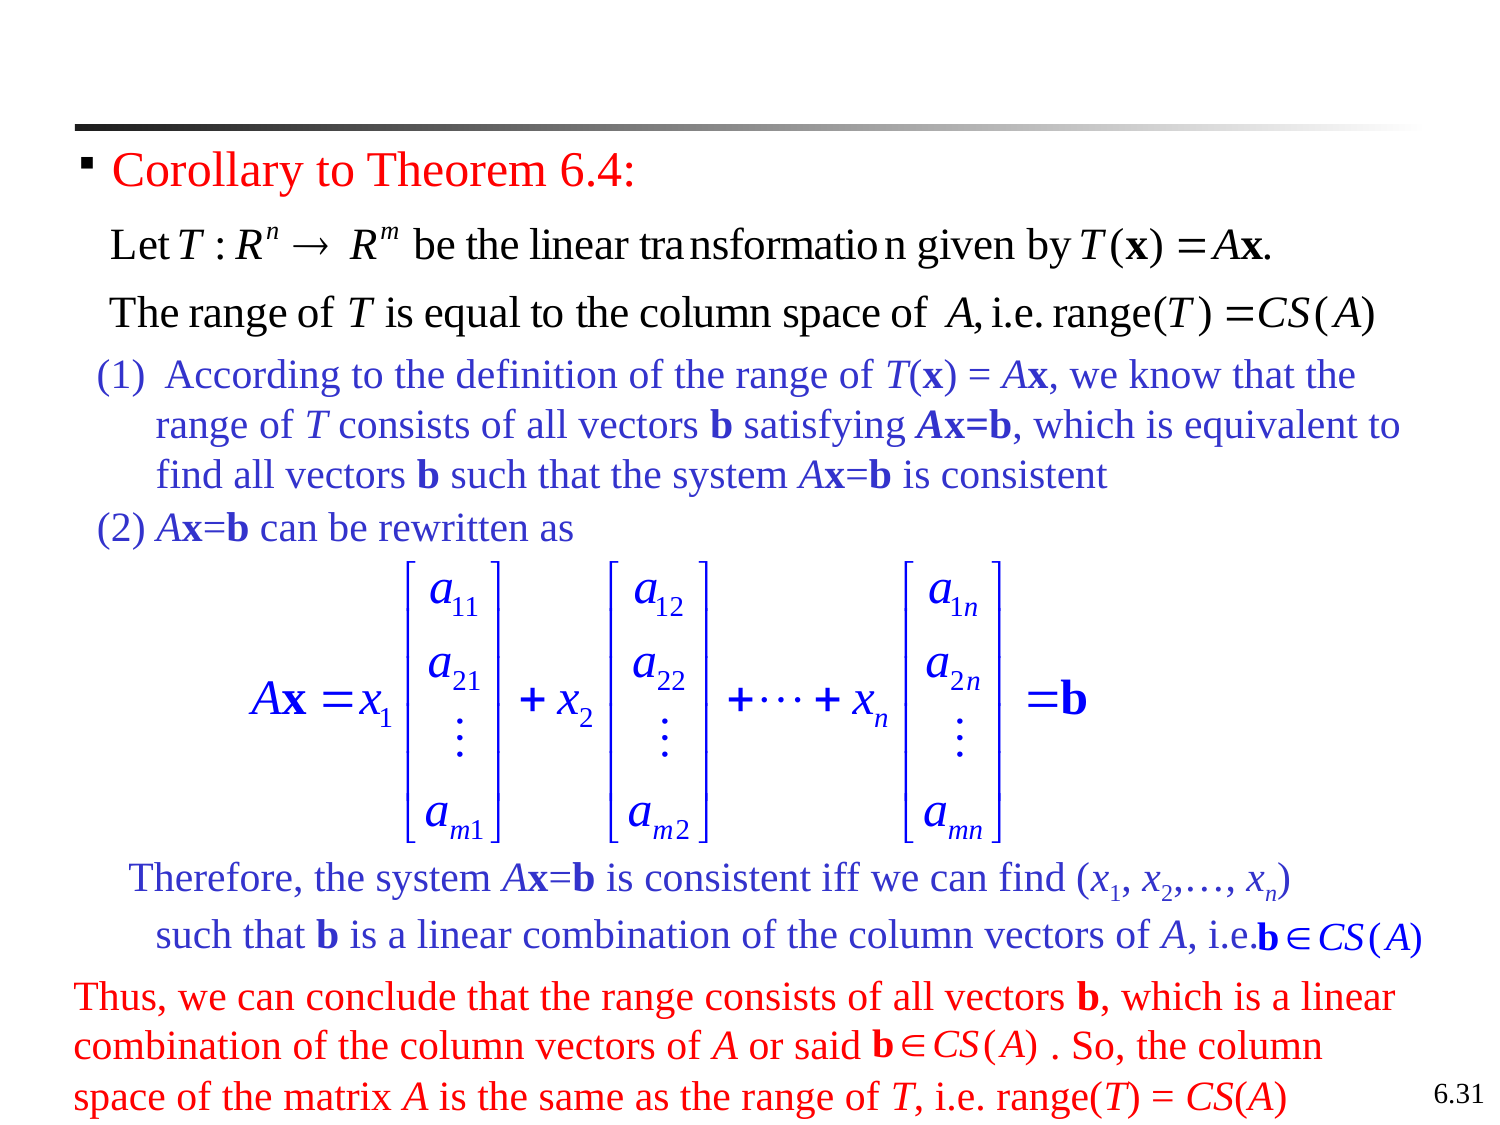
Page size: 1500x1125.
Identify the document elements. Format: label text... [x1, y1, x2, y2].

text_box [102, 210, 1383, 346]
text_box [866, 1020, 1045, 1075]
text_box (2) Ax=b can be rewritten as Therefore, the system Ax=b is consistent iff we can find (x1, x2,…, xn) such that b is a linear combination of the column vectors of A, i.e. [82, 492, 1382, 950]
text_box Corollary to Theorem 6.4: [64, 128, 1365, 217]
slide_number 6.31 [1406, 1066, 1500, 1125]
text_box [239, 549, 1099, 856]
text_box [1252, 913, 1430, 968]
text_box (1) According to the definition of the range of T(x) = Ax, we know that the range of T consists of all vectors b satisfying Ax=b, which is equivalent to find all vectors b such that the system Ax=b is consistent [81, 339, 1430, 545]
text_box Thus, we can conclude that the range consists of all vectors b, which is a linear combination of the column vectors of A or said . So, the column space of the matrix A is the same as the range of T, i.e. range(T) = CS(A) [58, 960, 1442, 1061]
